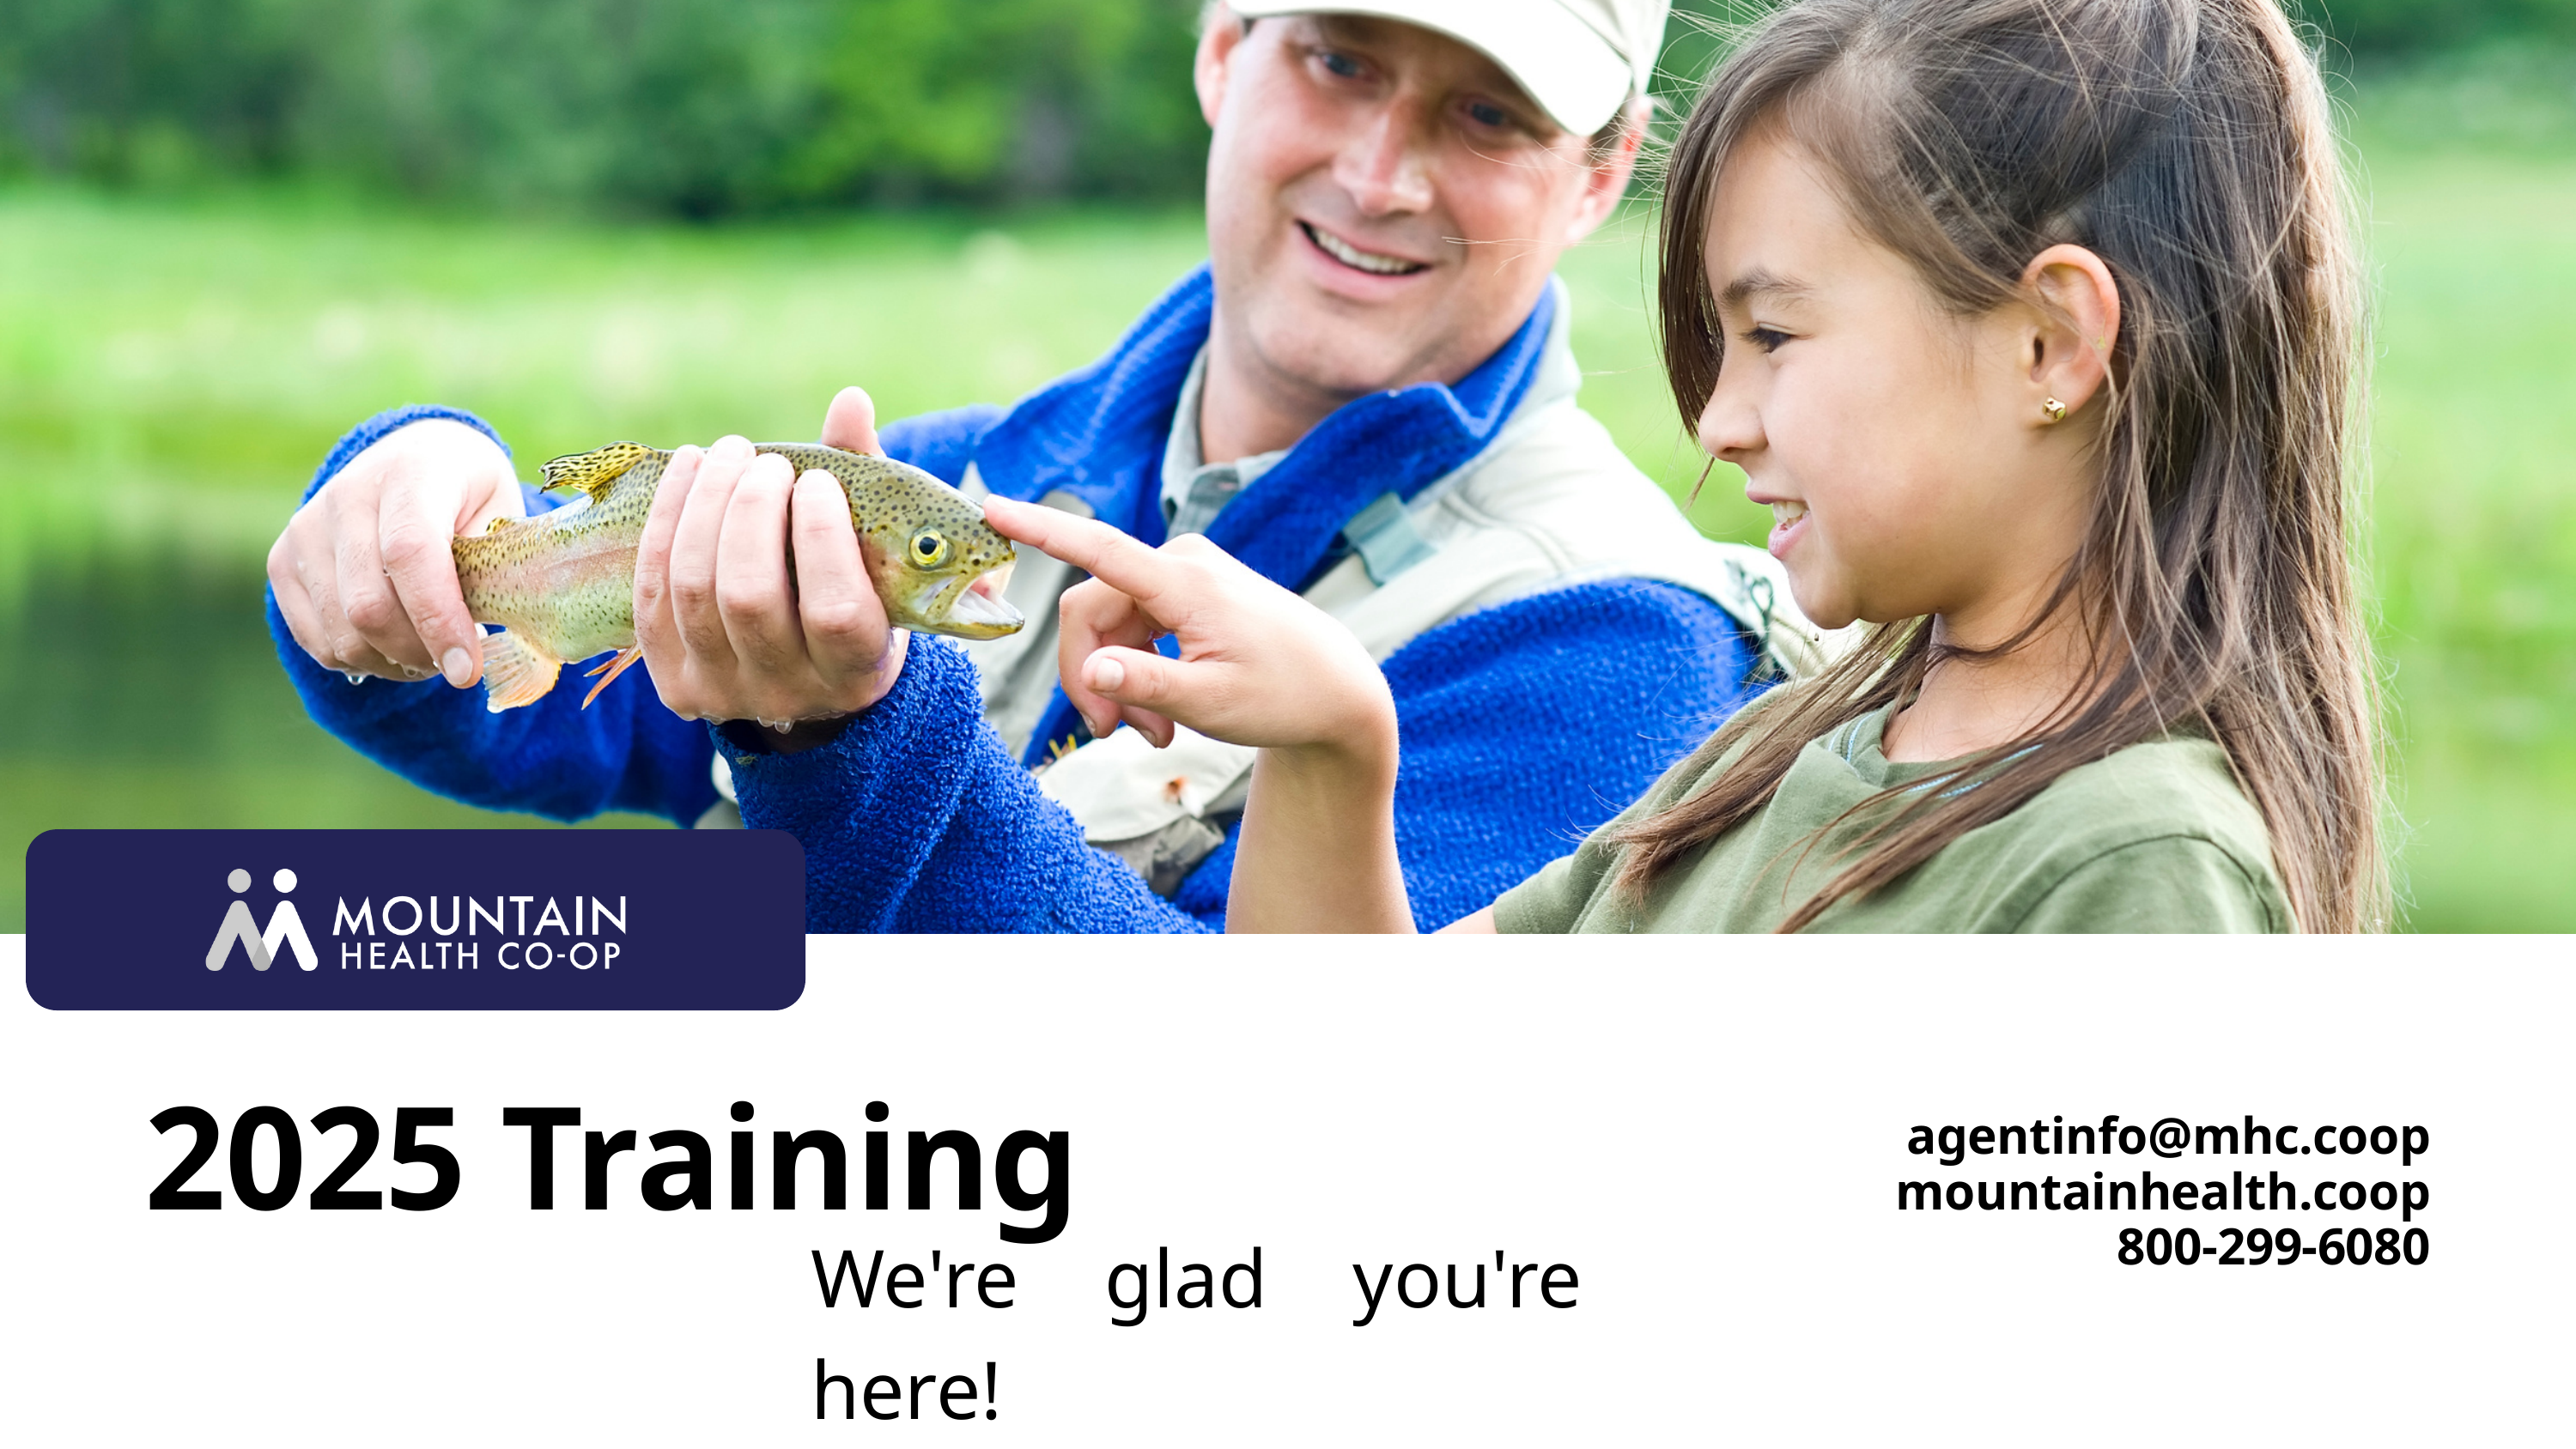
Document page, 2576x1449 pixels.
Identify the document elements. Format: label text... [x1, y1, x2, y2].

text_box We're glad you're here! [811, 1212, 1583, 1436]
text_box [0, 0, 2576, 934]
text_box 2025 Training [144, 1082, 1583, 1240]
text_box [25, 828, 806, 1011]
text_box agentinfo@mhc.coop mountainhealth.coop 800-299-6080 [1662, 1109, 2432, 1276]
